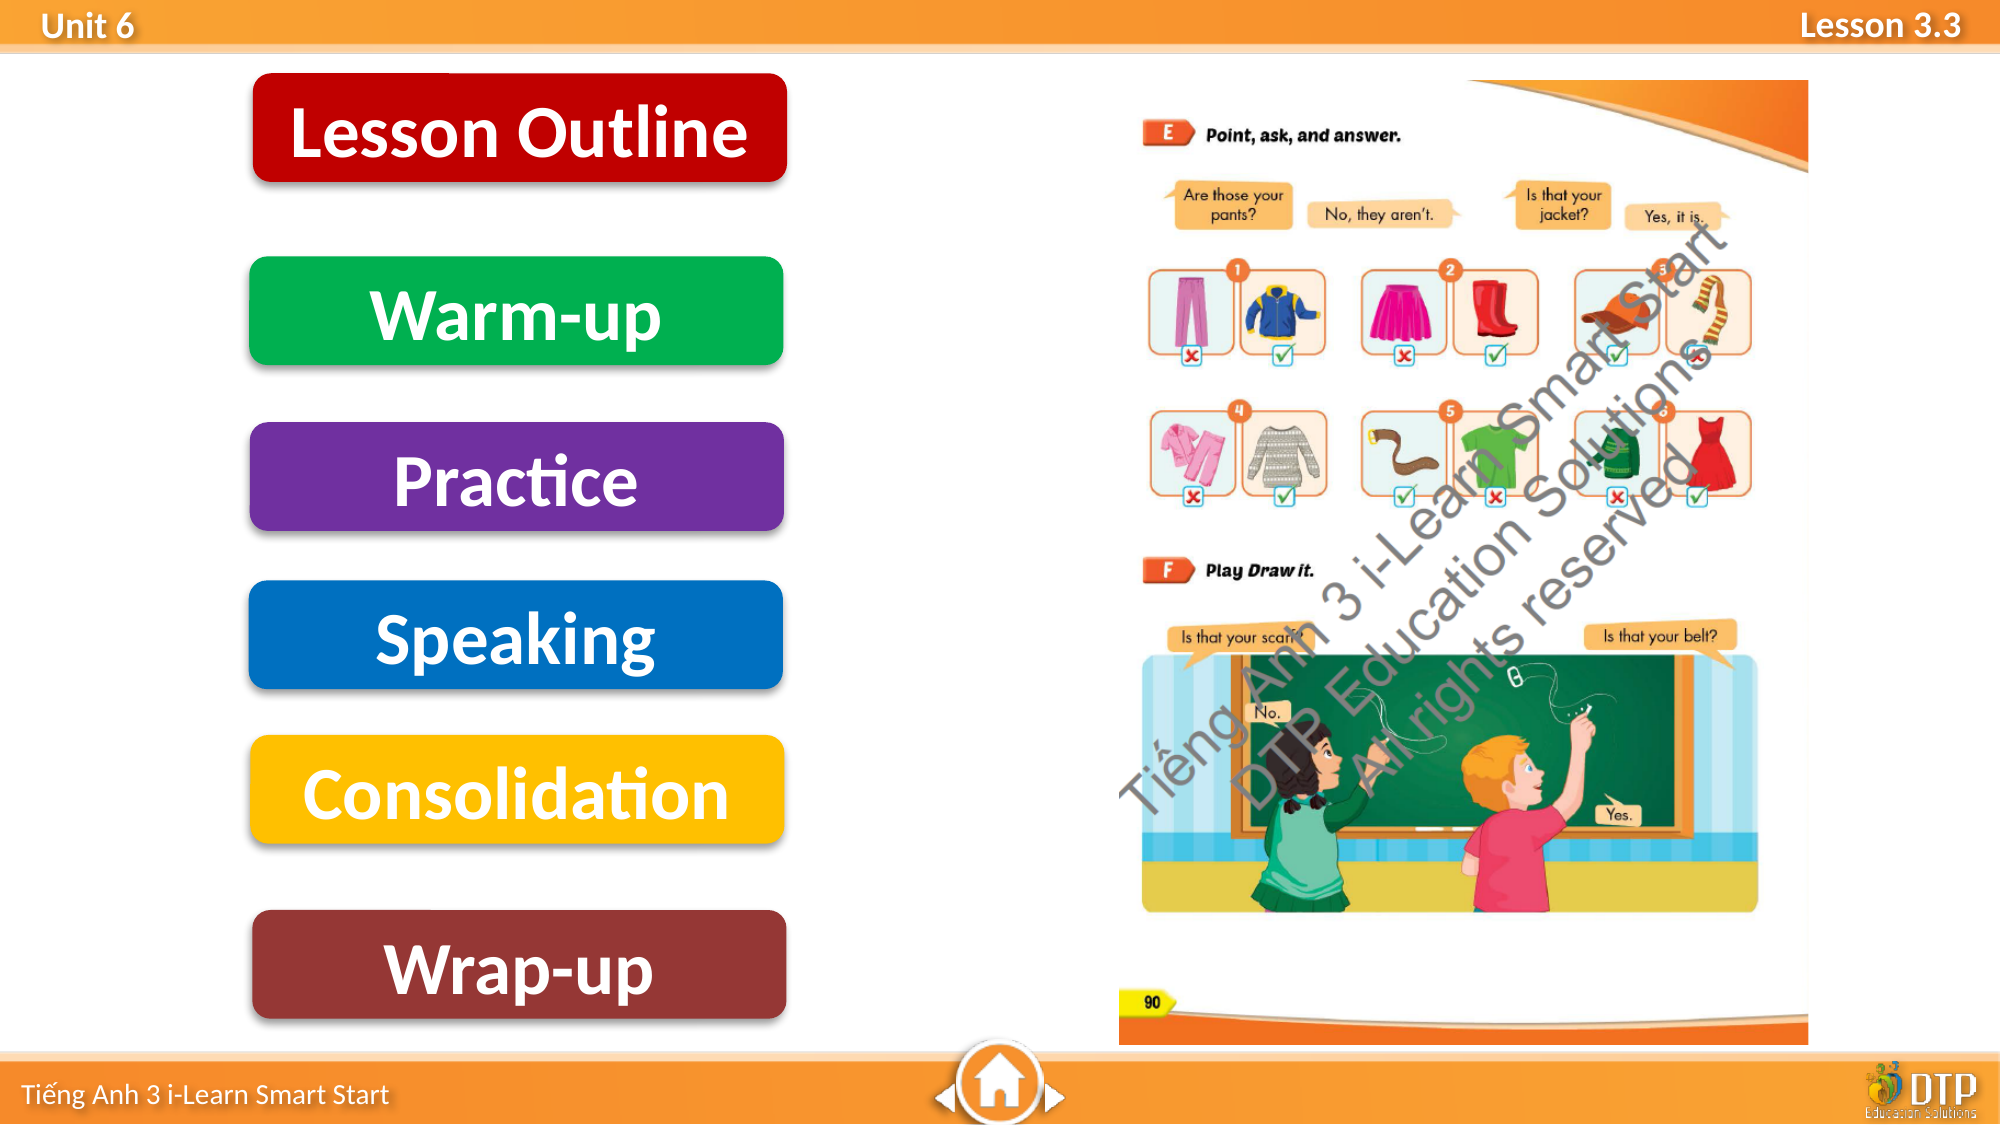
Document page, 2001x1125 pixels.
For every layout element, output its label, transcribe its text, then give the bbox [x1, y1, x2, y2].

text_box Speaking [246, 578, 785, 692]
text_box Wrap-up [250, 907, 789, 1021]
picture [0, 0, 2000, 1125]
text_box Practice [247, 420, 787, 534]
text_box Warm-up [247, 254, 786, 368]
text_box Consolidation [248, 732, 787, 846]
text_box Lesson Outline [250, 71, 790, 185]
